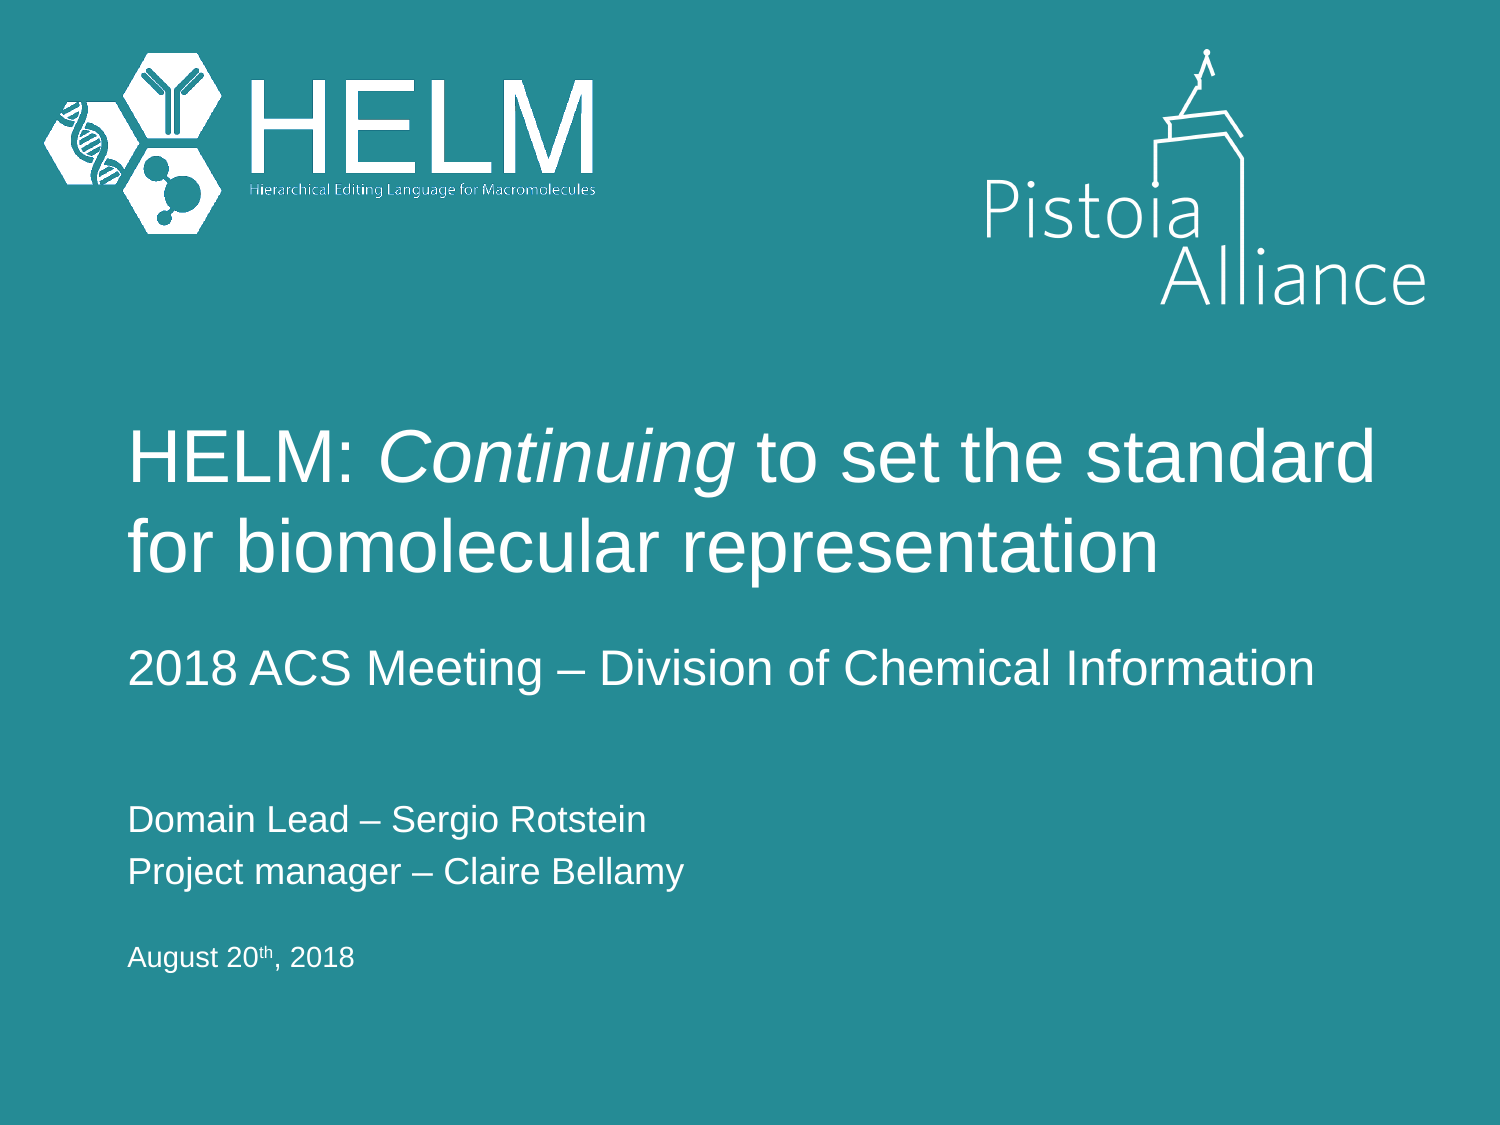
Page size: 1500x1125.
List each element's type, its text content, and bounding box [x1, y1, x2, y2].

picture [987, 49, 1425, 305]
title HELM: Continuing to set the standard for biomolecular representation [112, 399, 1425, 597]
list August 20th, 2018 [112, 931, 575, 1019]
subtitle 2018 ACS Meeting – Division of Chemical Information [112, 628, 1425, 705]
list Domain Lead – Sergio Rotstein Project manager – Claire Bellamy [112, 787, 1425, 903]
picture [29, 30, 608, 256]
